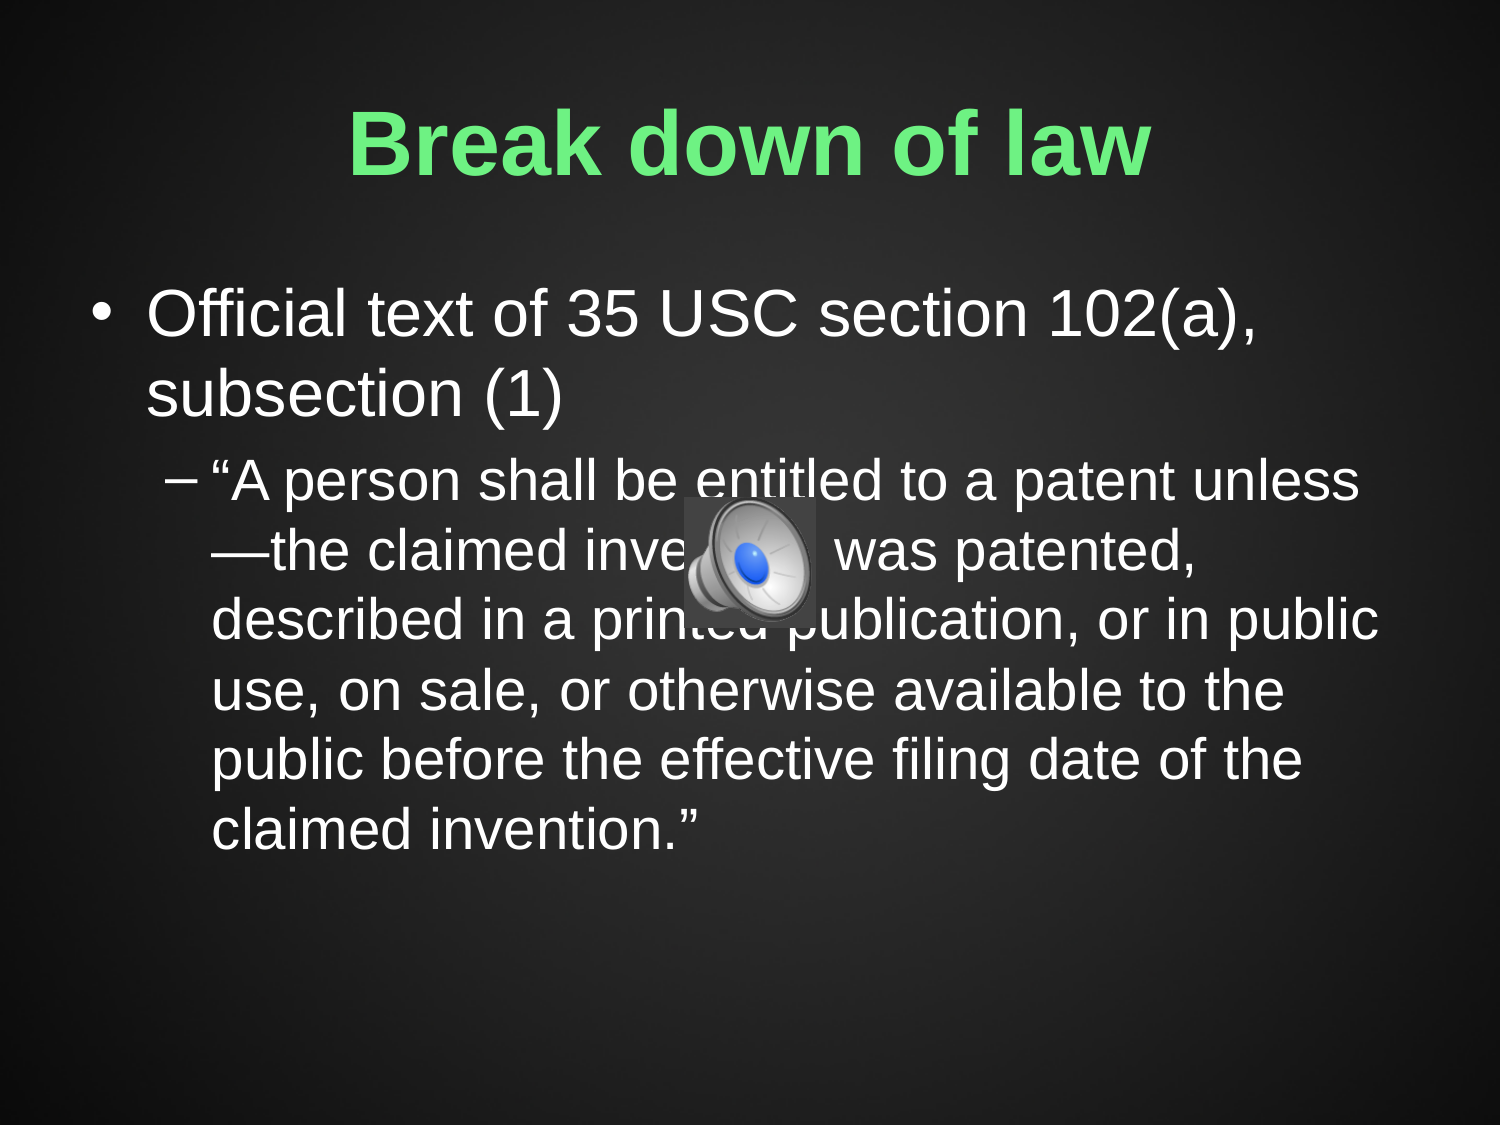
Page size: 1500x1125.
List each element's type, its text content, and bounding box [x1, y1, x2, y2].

title Break down of law [75, 45, 1425, 233]
picture [0, 0, 1500, 1125]
list Official text of 35 USC section 102(a), subsection (1) “A person shall be entitled to a patent unless—the claimed invention was patented, described in a printed publication, or in public use, on sale, or otherwise available to the public before the effective filing date of the claimed invention.” [75, 262, 1425, 1005]
